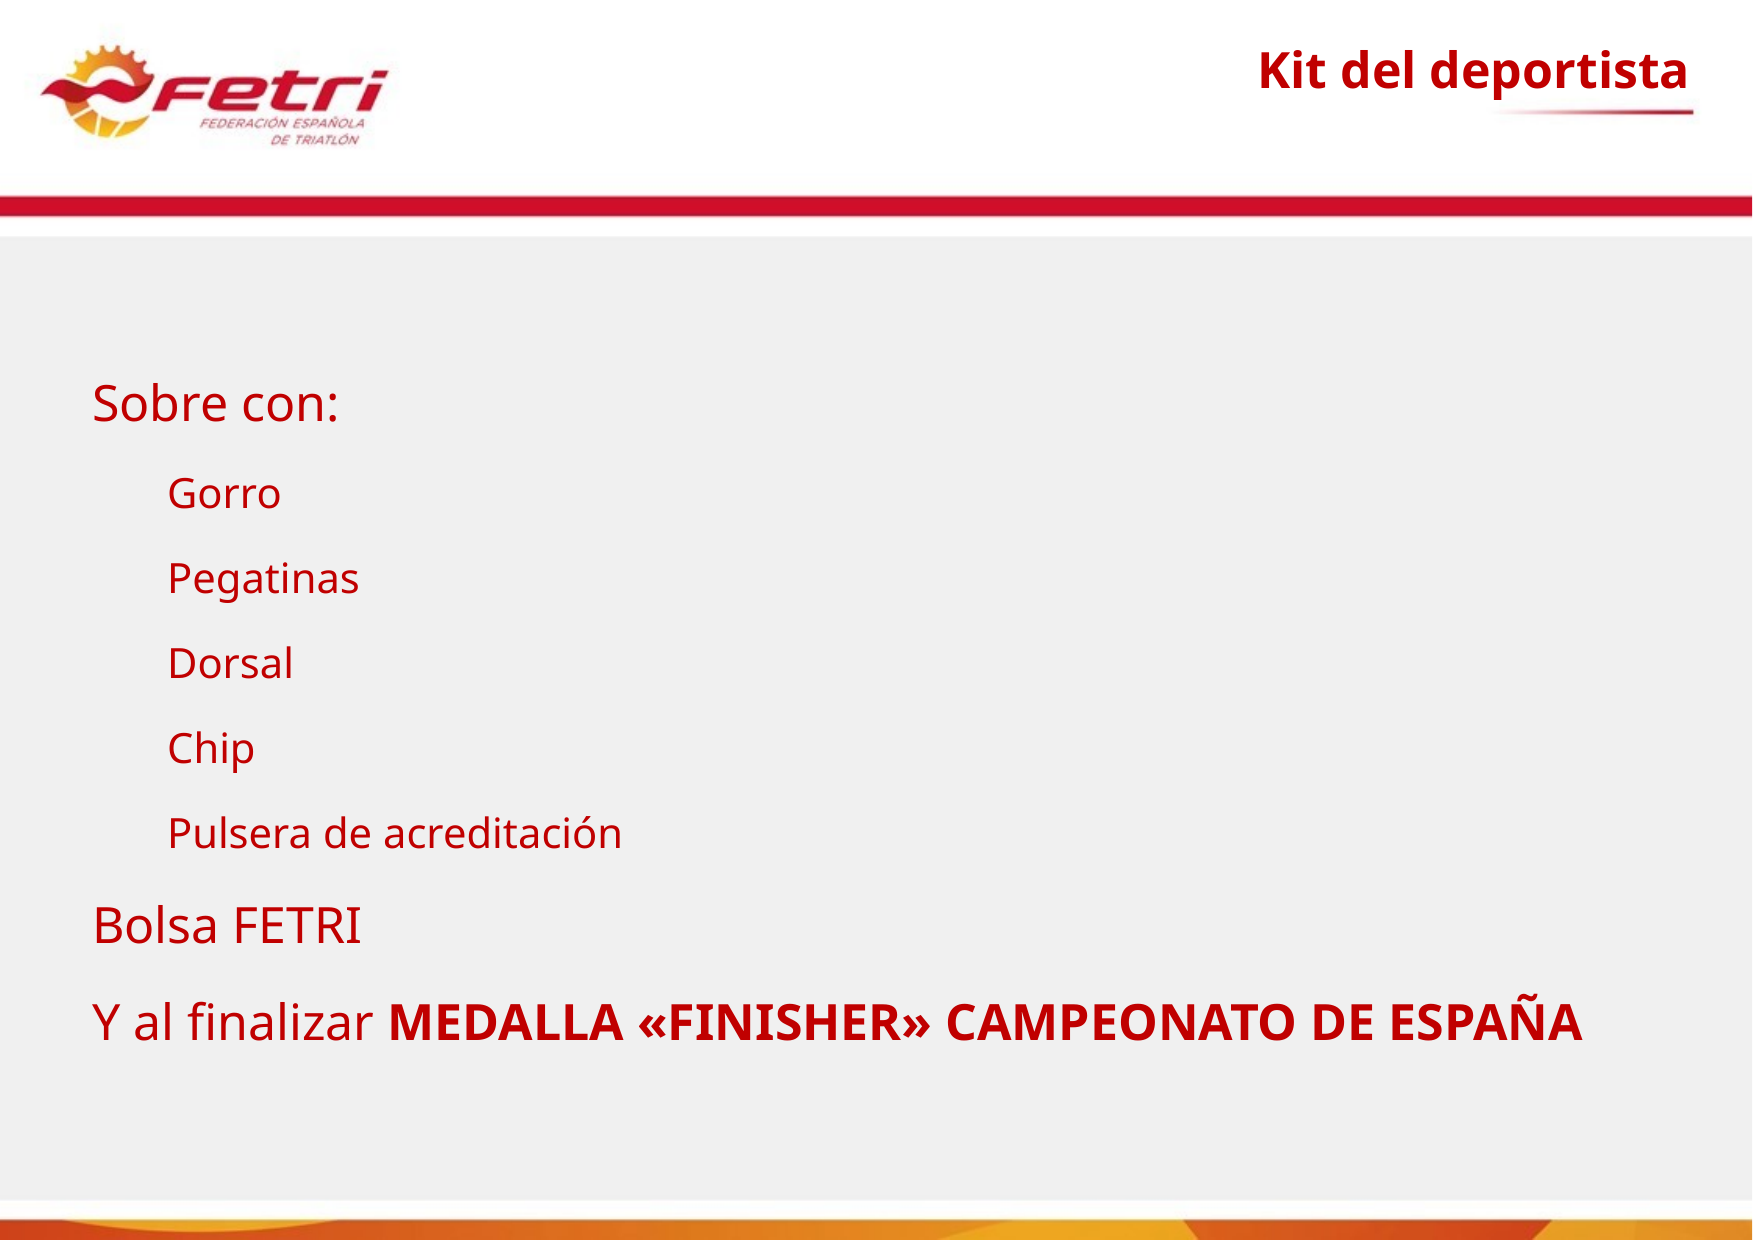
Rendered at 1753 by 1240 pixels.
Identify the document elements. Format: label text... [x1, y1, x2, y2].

list Sobre con: Gorro Pegatinas Dorsal Chip Pulsera de acreditación Bolsa FETRI Y al finalizar MEDALLA «FINISHER» CAMPEONATO DE ESPAÑA [0, 235, 1753, 1175]
picture [0, 0, 1753, 235]
text_box Kit del deportista [932, 30, 1706, 99]
picture [0, 1175, 1753, 1240]
